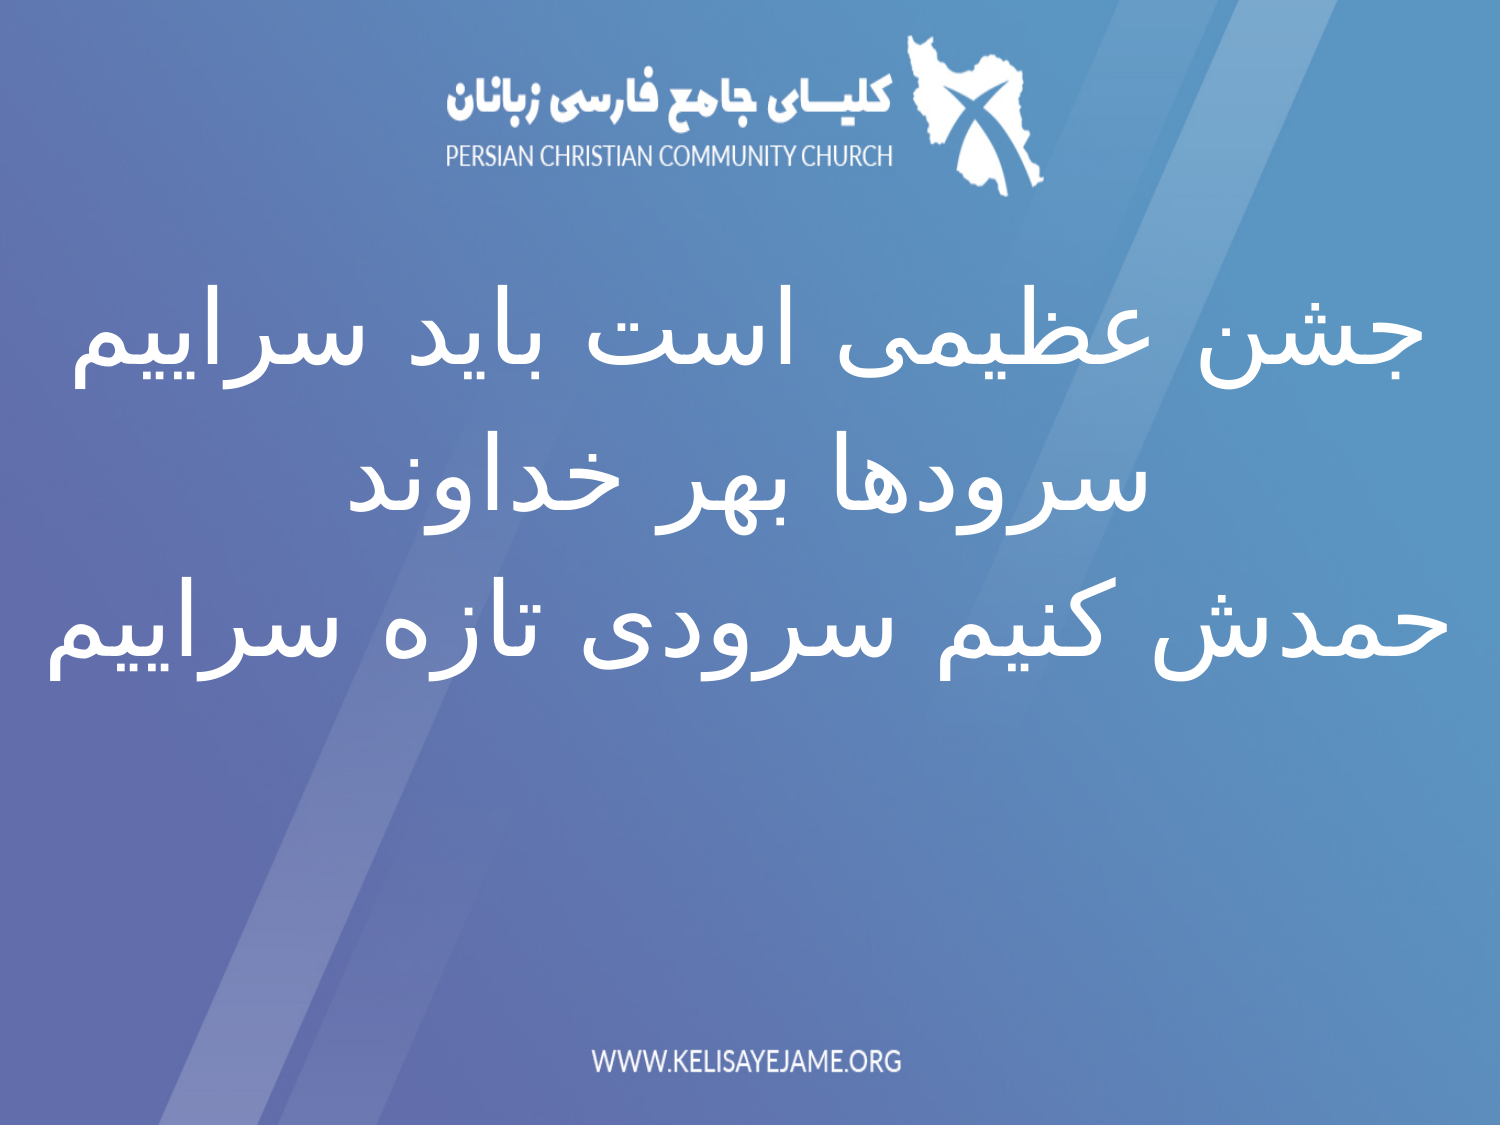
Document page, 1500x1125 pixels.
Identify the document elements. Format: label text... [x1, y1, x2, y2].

subtitle جشن عظیمی است باید سراييم سرودها بهر خداوند حمدش کنیم سرودی تازه سراییم [0, 0, 1500, 1125]
